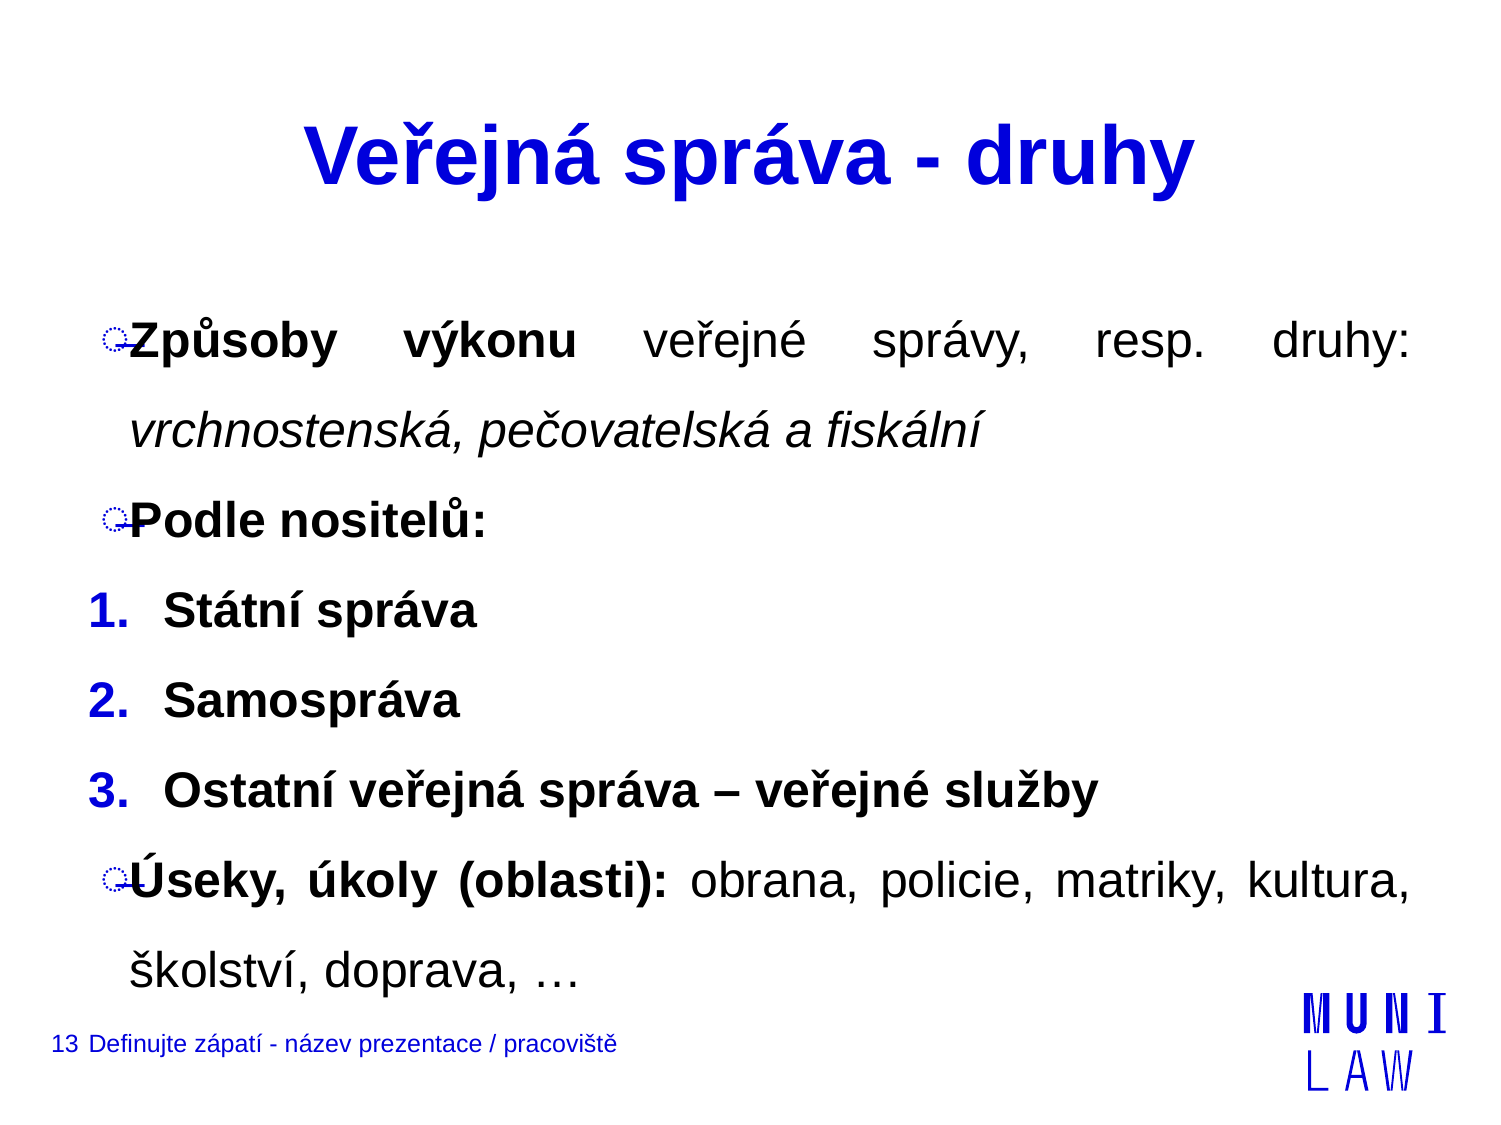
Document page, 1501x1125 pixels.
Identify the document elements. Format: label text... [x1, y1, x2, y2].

slide_number 13 [50, 1021, 82, 1063]
footer Definujte zápatí - název prezentace / pracoviště [88, 1021, 1064, 1063]
list Způsoby výkonu veřejné správy, resp. druhy: vrchnostenská, pečovatelská a fiskální Podle nositelů: Státní správa Samospráva Ostatní veřejná správa – veřejné služby Úseky, úkoly (oblasti): obrana, policie, matriky, kultura, školství, doprava, … [88, 277, 1412, 957]
title Veřejná správa - druhy [88, 118, 1412, 193]
